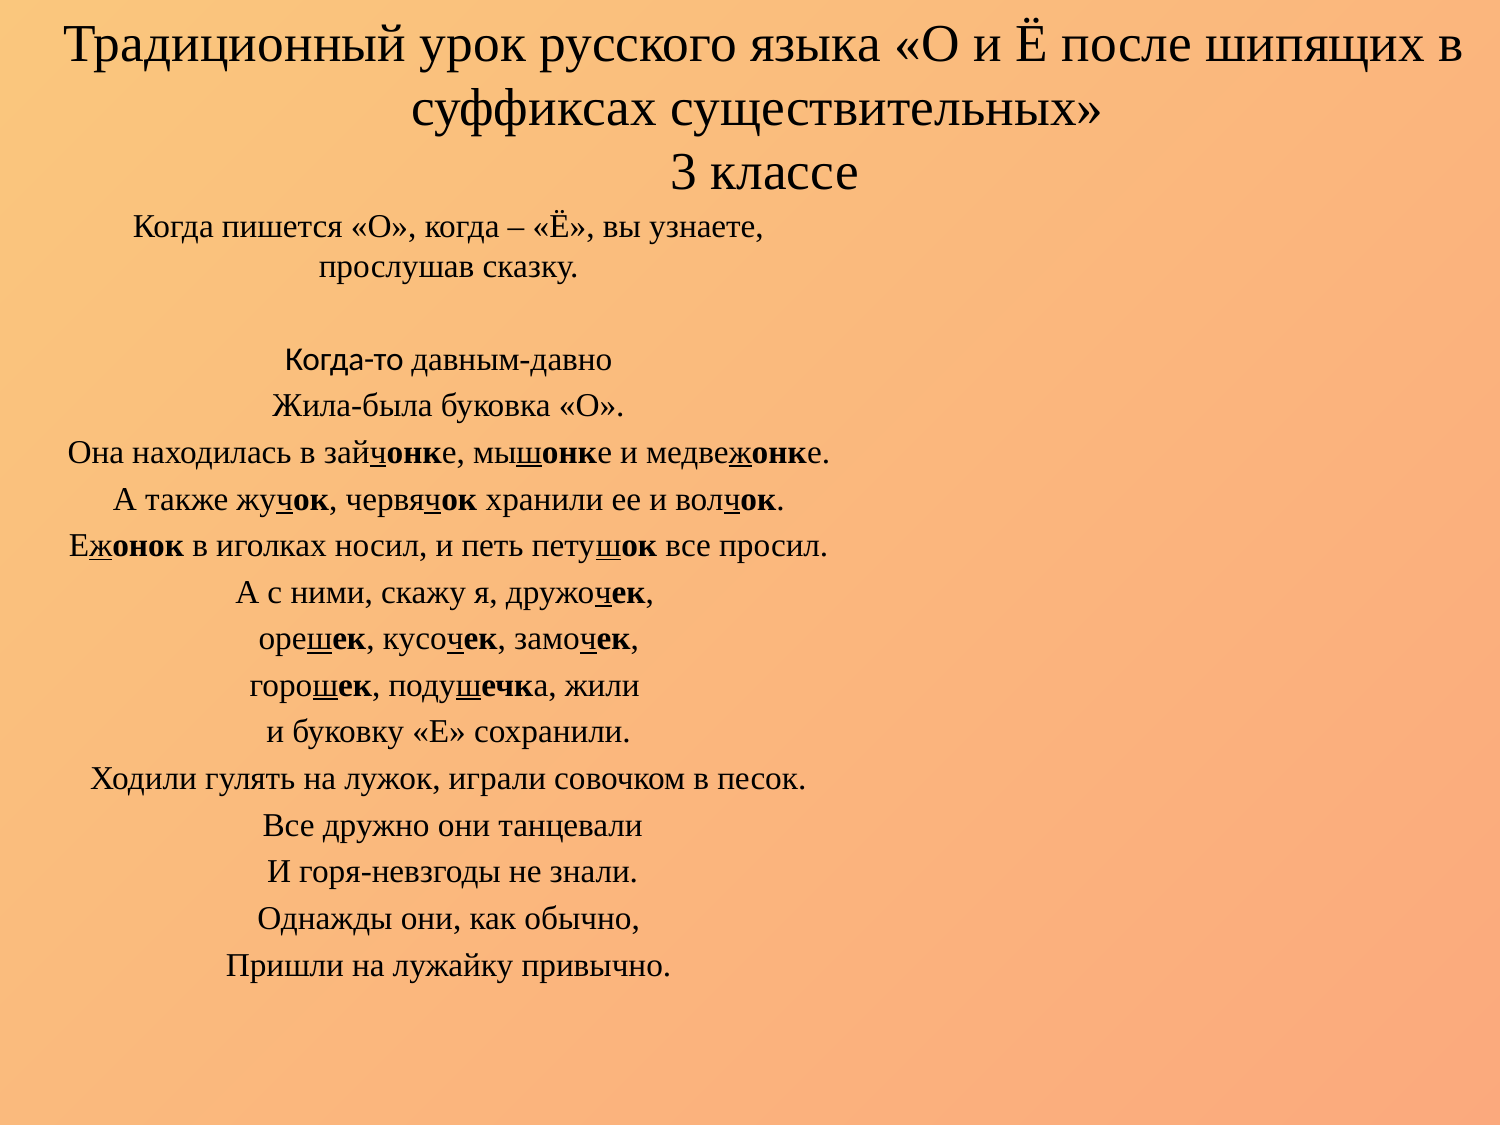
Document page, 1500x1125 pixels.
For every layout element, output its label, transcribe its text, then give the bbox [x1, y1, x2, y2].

subtitle Когда пишется «О», когда – «Ё», вы узнаете, прослушав сказку. Когда-то давным-давно Жила-была буковка «О». Она находилась в зайчонке, мышонке и медвежонке. А также жучок, червячок хранили ее и волчок. Ежонок в иголках носил, и петь петушок все просил. А с ними, скажу я, дружочек, орешек, кусочек, замочек, горошек, подушечка, жили и буковку «Е» сохранили. Ходили гулять на лужок, играли совочком в песок. Все дружно они танцевали И горя-невзгоды не знали. Однажды они, как обычно, Пришли на лужайку привычно. [41, 196, 857, 1114]
title Традиционный урок русского языка «О и Ё после шипящих в суффиксах существительных» 3 классе [0, 0, 1500, 209]
